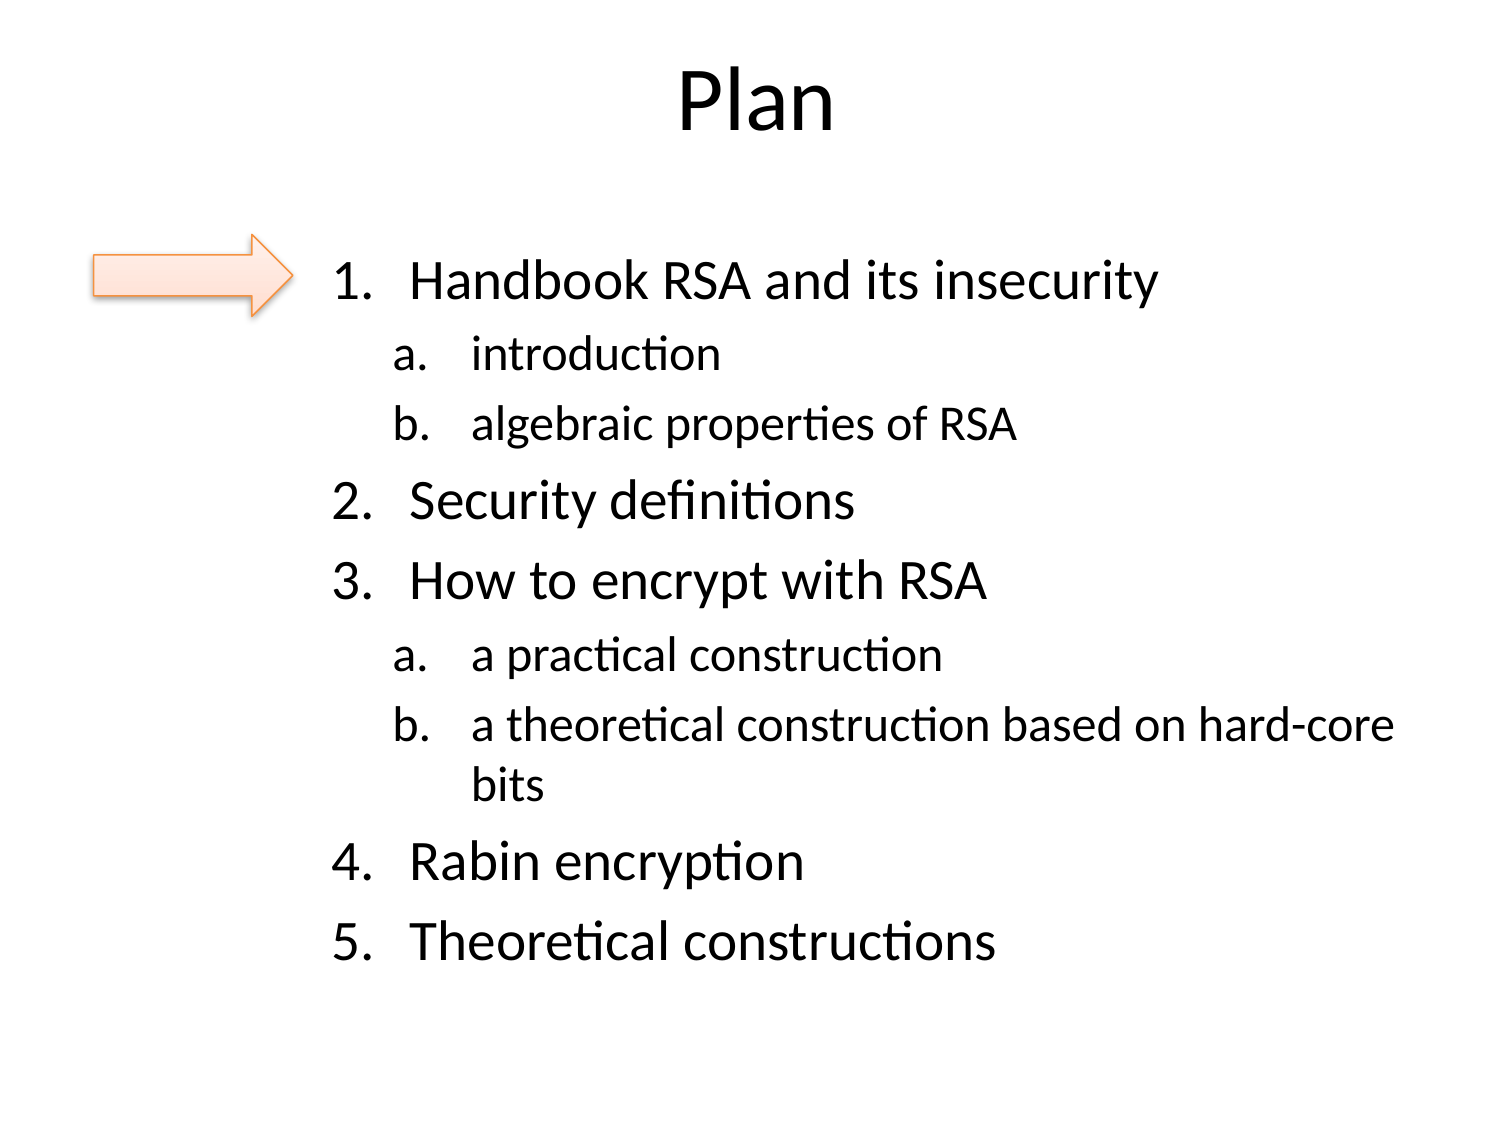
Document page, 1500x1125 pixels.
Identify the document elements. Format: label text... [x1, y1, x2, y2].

text_box [92, 233, 294, 318]
title Plan [82, 0, 1432, 188]
list Handbook RSA and its insecurity introduction algebraic properties of RSA Security definitions How to encrypt with RSA a practical construction a theoretical construction based on hard-core bits Rabin encryption Theoretical constructions [316, 234, 1454, 985]
